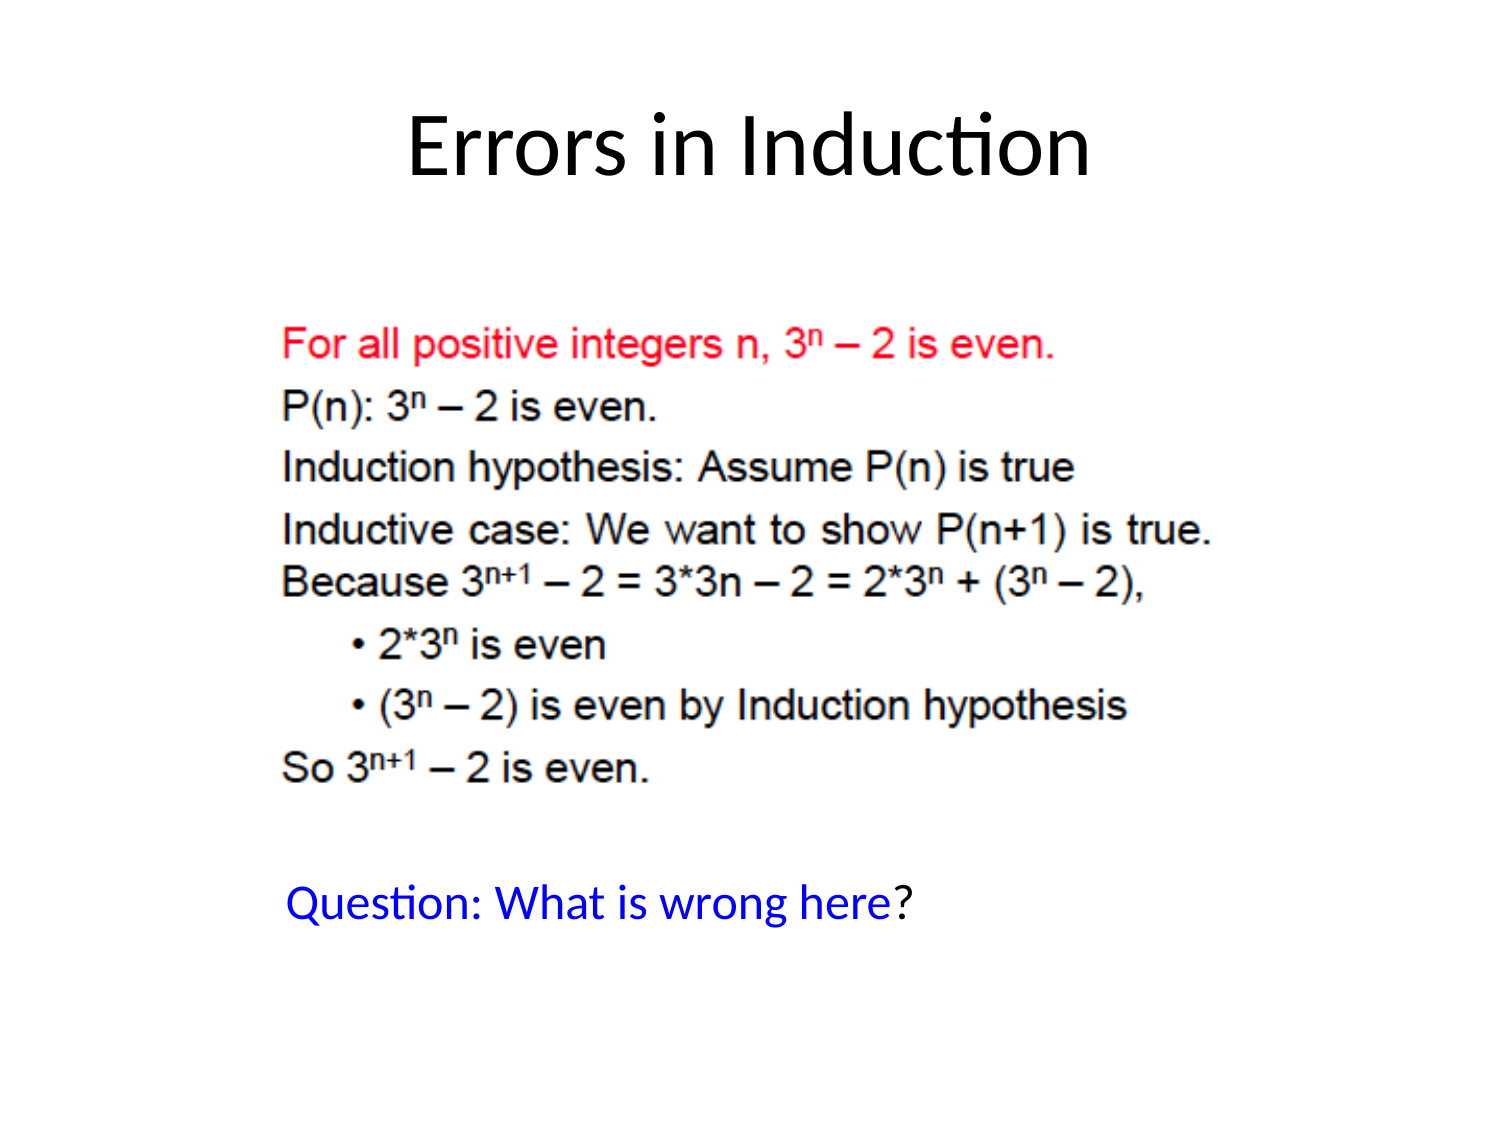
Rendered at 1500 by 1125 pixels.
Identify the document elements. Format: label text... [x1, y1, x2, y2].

text_box Question: What is wrong here? [270, 862, 931, 938]
title Errors in Induction [75, 45, 1425, 233]
picture [267, 317, 1233, 808]
